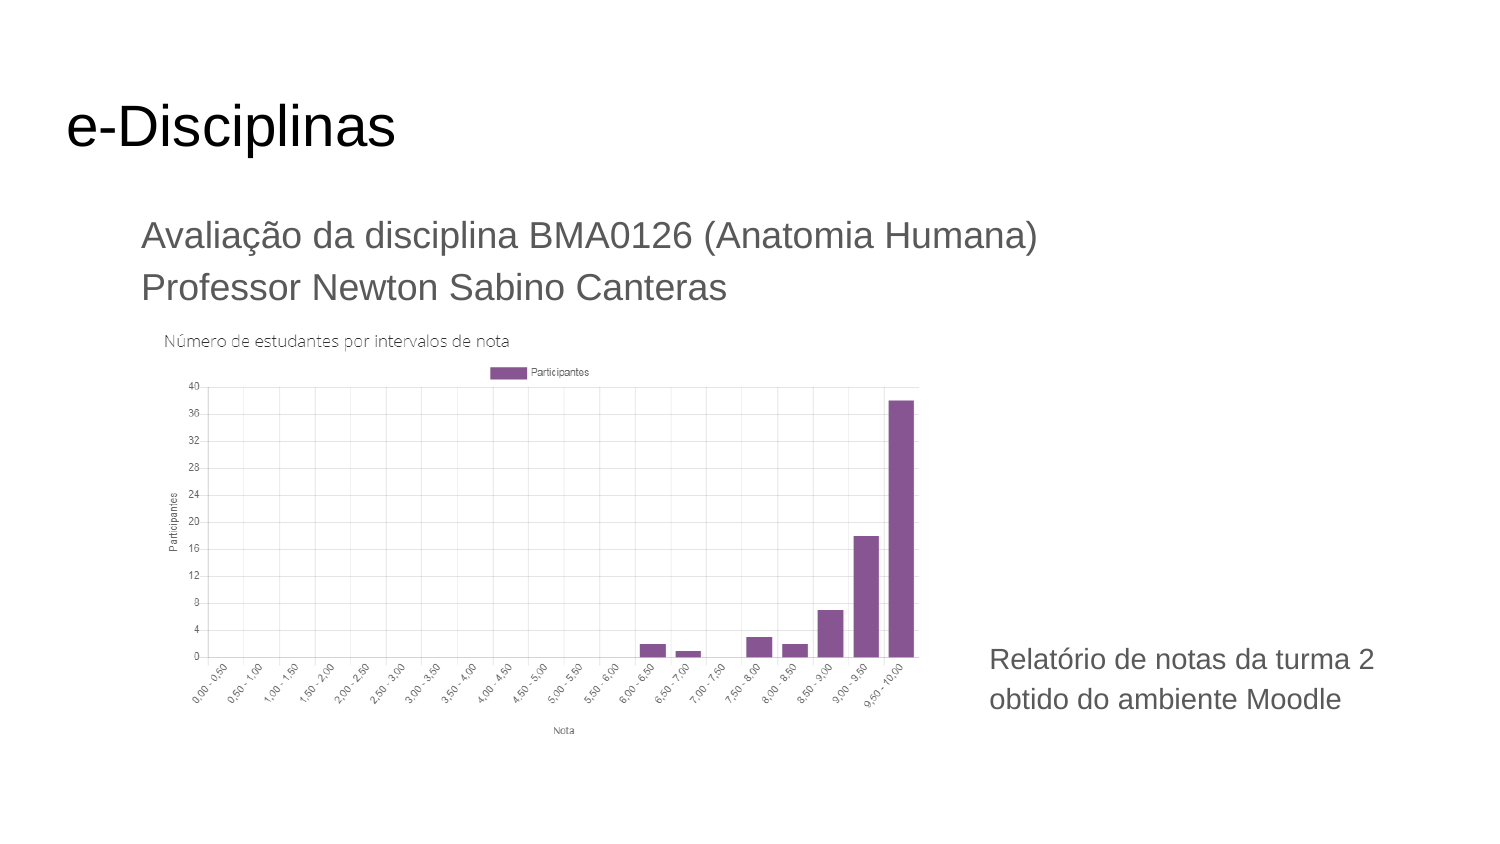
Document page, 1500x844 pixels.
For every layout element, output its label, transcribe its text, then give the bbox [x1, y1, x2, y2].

list Avaliação da disciplina BMA0126 (Anatomia Humana) Professor Newton Sabino Canteras [51, 189, 1061, 355]
picture [147, 324, 930, 739]
list Relatório de notas da turma 2 obtido do ambiente Moodle [974, 620, 1411, 728]
title e-Disciplinas [51, 72, 1449, 167]
